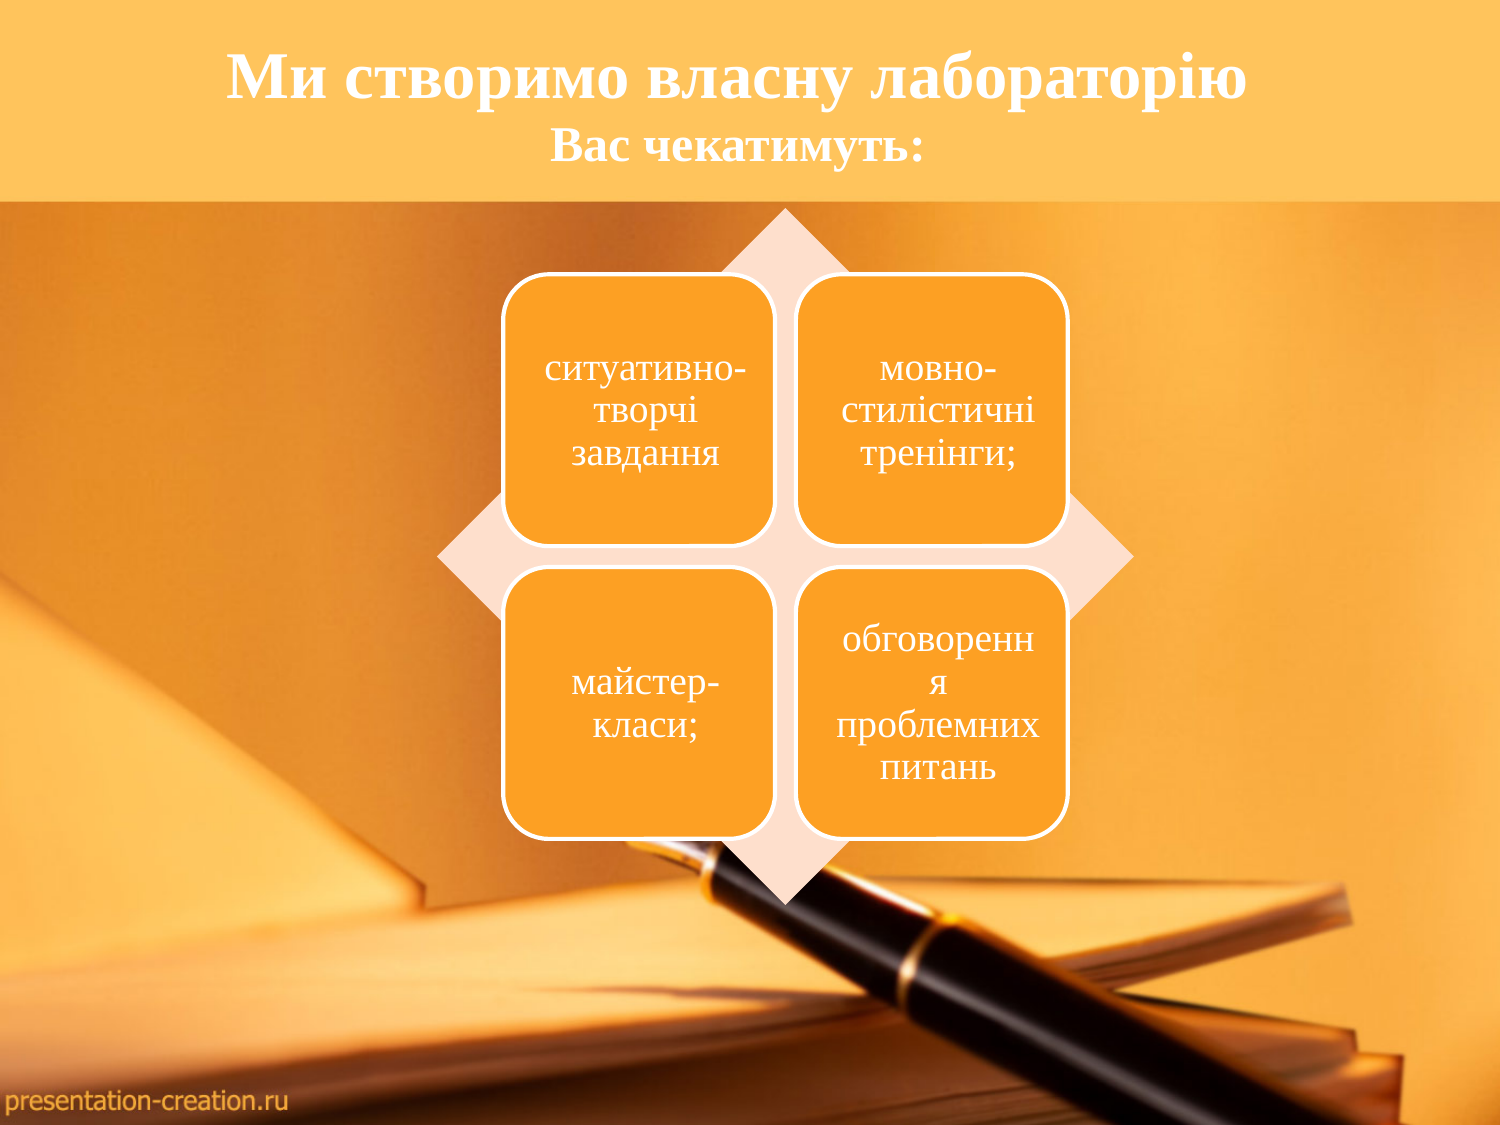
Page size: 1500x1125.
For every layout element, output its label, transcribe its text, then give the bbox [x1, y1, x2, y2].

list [88, 207, 1483, 906]
picture [0, 0, 1500, 1125]
title Ми створимо власну лабораторію Вас чекатимуть: [17, 7, 1459, 197]
